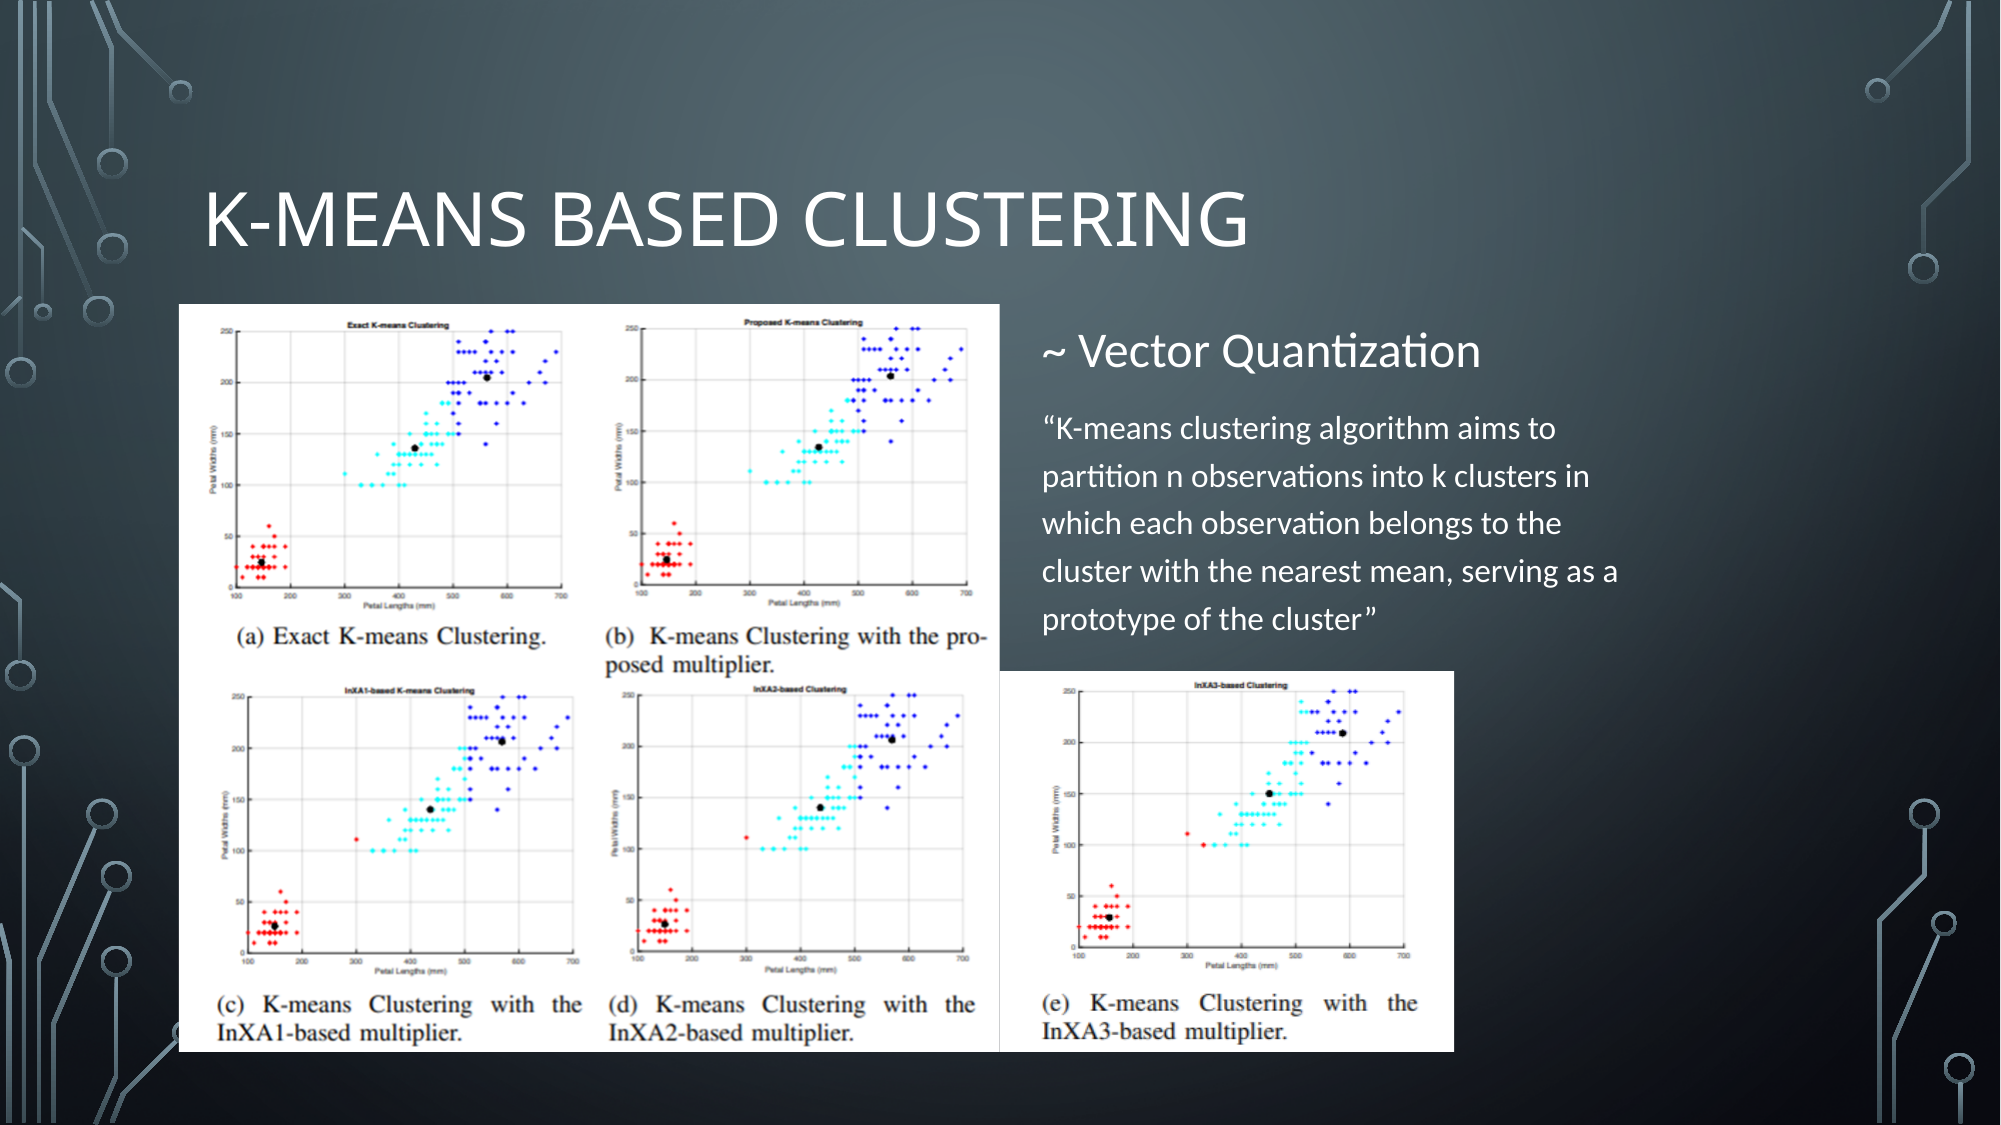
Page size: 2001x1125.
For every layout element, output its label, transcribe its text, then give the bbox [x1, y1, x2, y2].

title K-Means based clustering [187, 101, 1813, 344]
list ~ Vector Quantization “K-means clustering algorithm aims to partition n observations into k clusters in which each observation belongs to the cluster with the nearest mean, serving as a prototype of the cluster” [1026, 297, 1654, 1045]
picture [178, 304, 1455, 1053]
